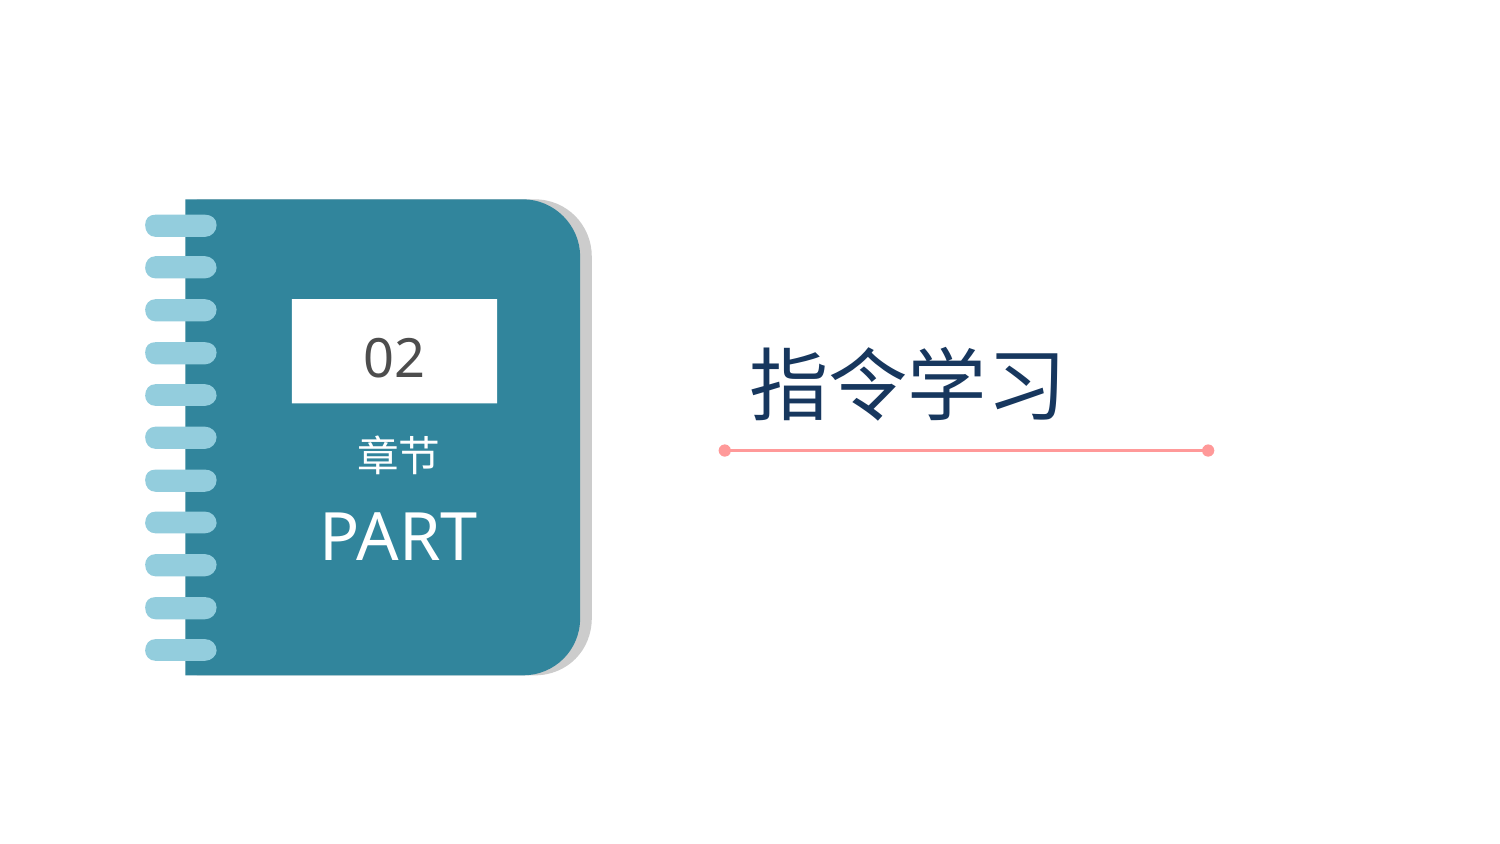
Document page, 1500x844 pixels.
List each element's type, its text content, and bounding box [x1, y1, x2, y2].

text_box 指令学习 [597, 335, 1246, 431]
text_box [144, 199, 592, 676]
